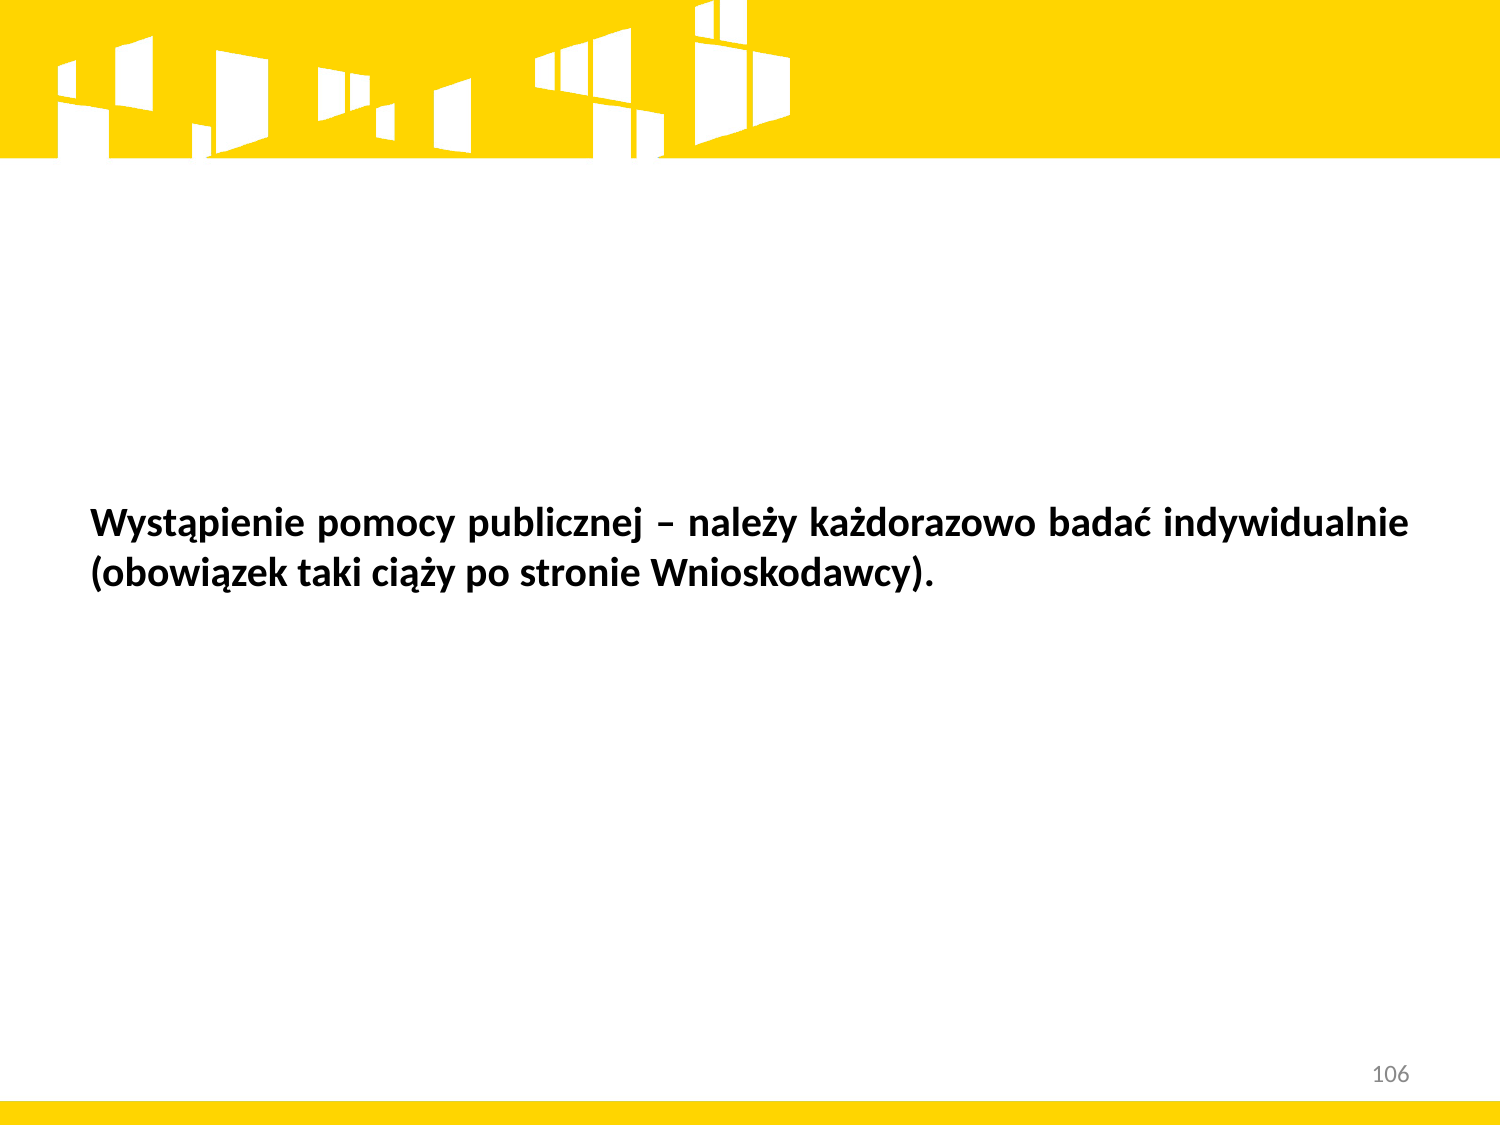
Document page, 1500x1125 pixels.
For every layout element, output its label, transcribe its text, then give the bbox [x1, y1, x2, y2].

picture [0, 0, 1500, 1125]
list Wystąpienie pomocy publicznej – należy każdorazowo badać indywidualnie (obowiązek taki ciąży po stronie Wnioskodawcy). [74, 262, 1426, 1006]
slide_number 106 [1074, 1042, 1425, 1103]
